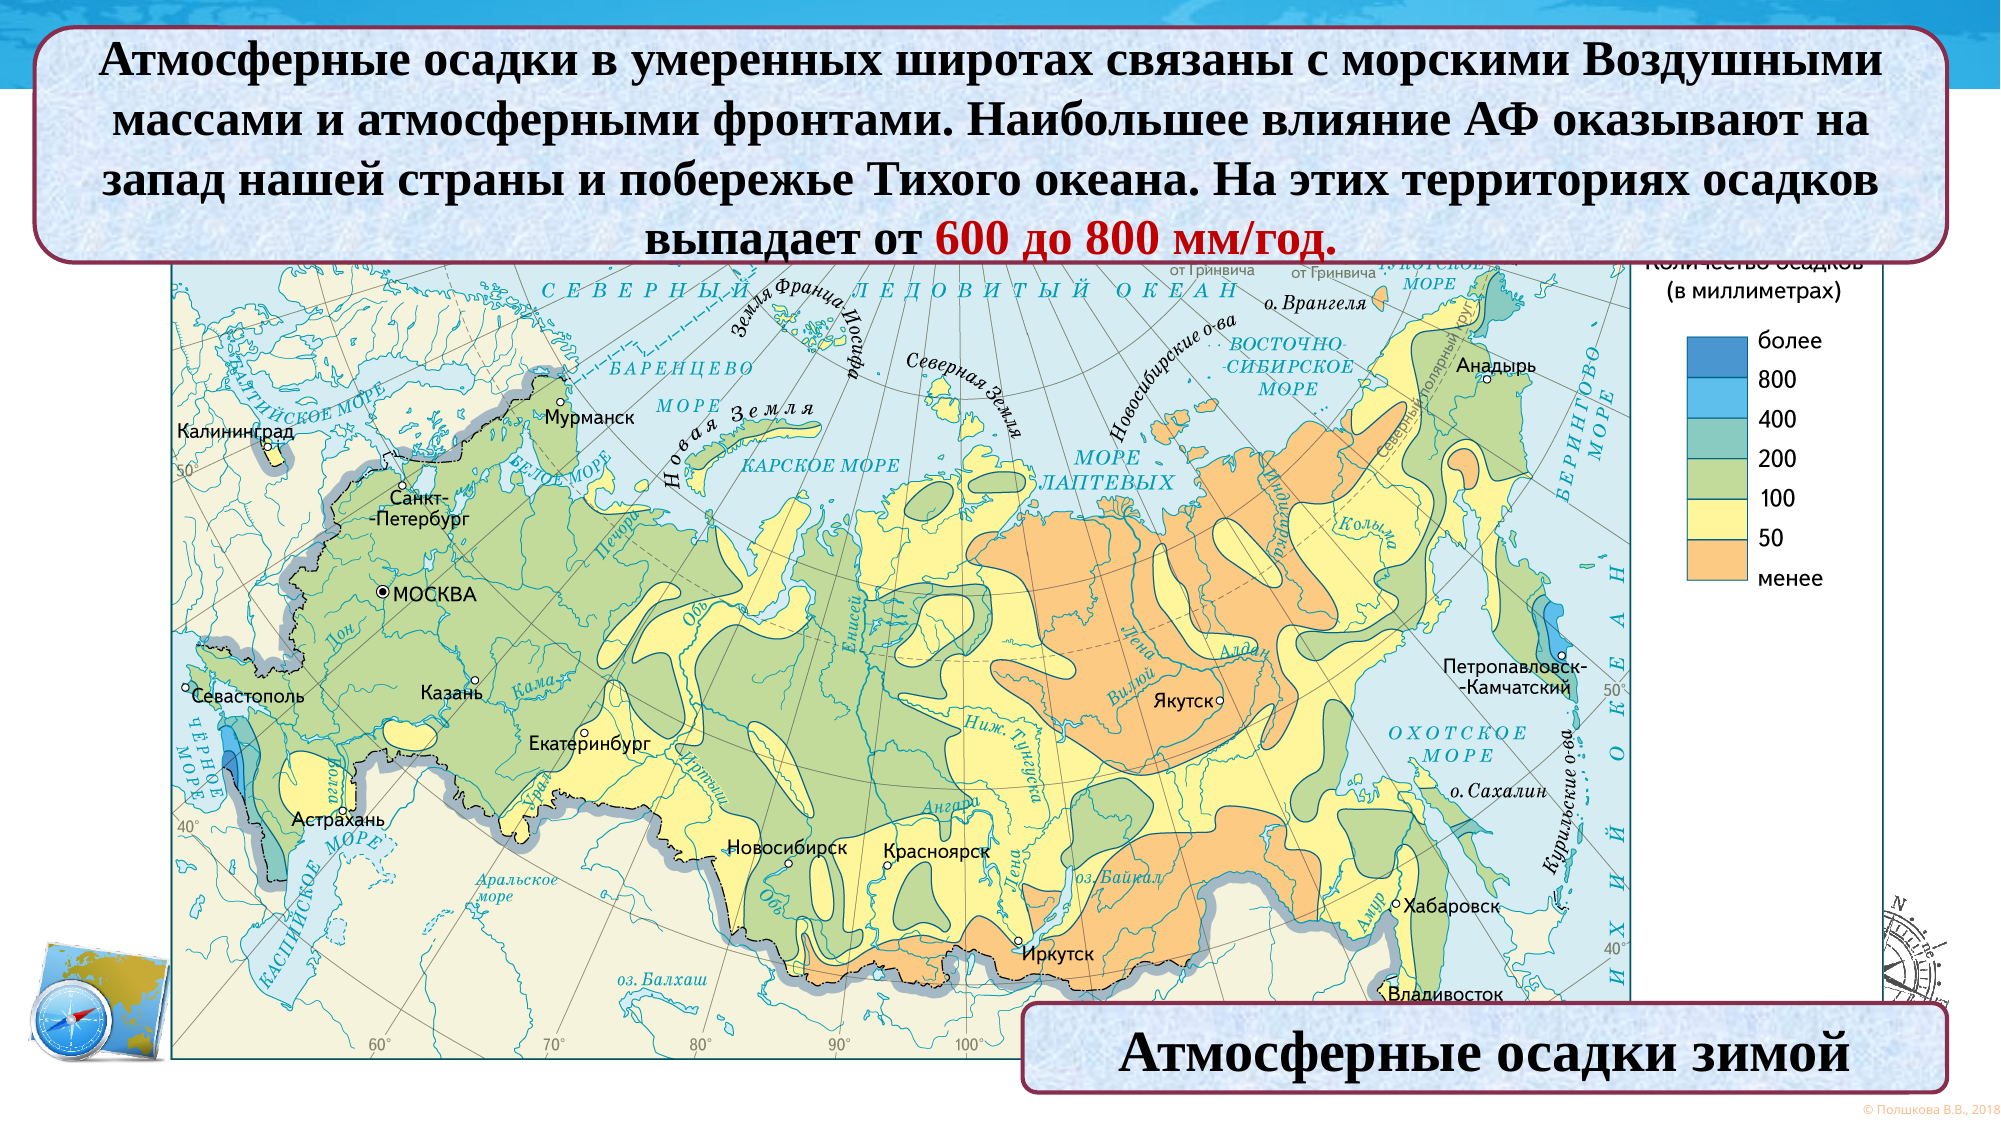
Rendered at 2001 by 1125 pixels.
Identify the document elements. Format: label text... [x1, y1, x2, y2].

text_box Атмосферные осадки зимой [1020, 1000, 1950, 1095]
text_box Атмосферные осадки в умеренных широтах связаны с морскими Воздушными массами и атмосферными фронтами. Наибольшее влияние АФ оказывают на запад нашей страны и побережье Тихого океана. На этих территориях осадков выпадает от 600 до 800 мм/год. [32, 25, 1950, 265]
picture [14, 234, 2000, 1080]
picture [0, 0, 2000, 89]
